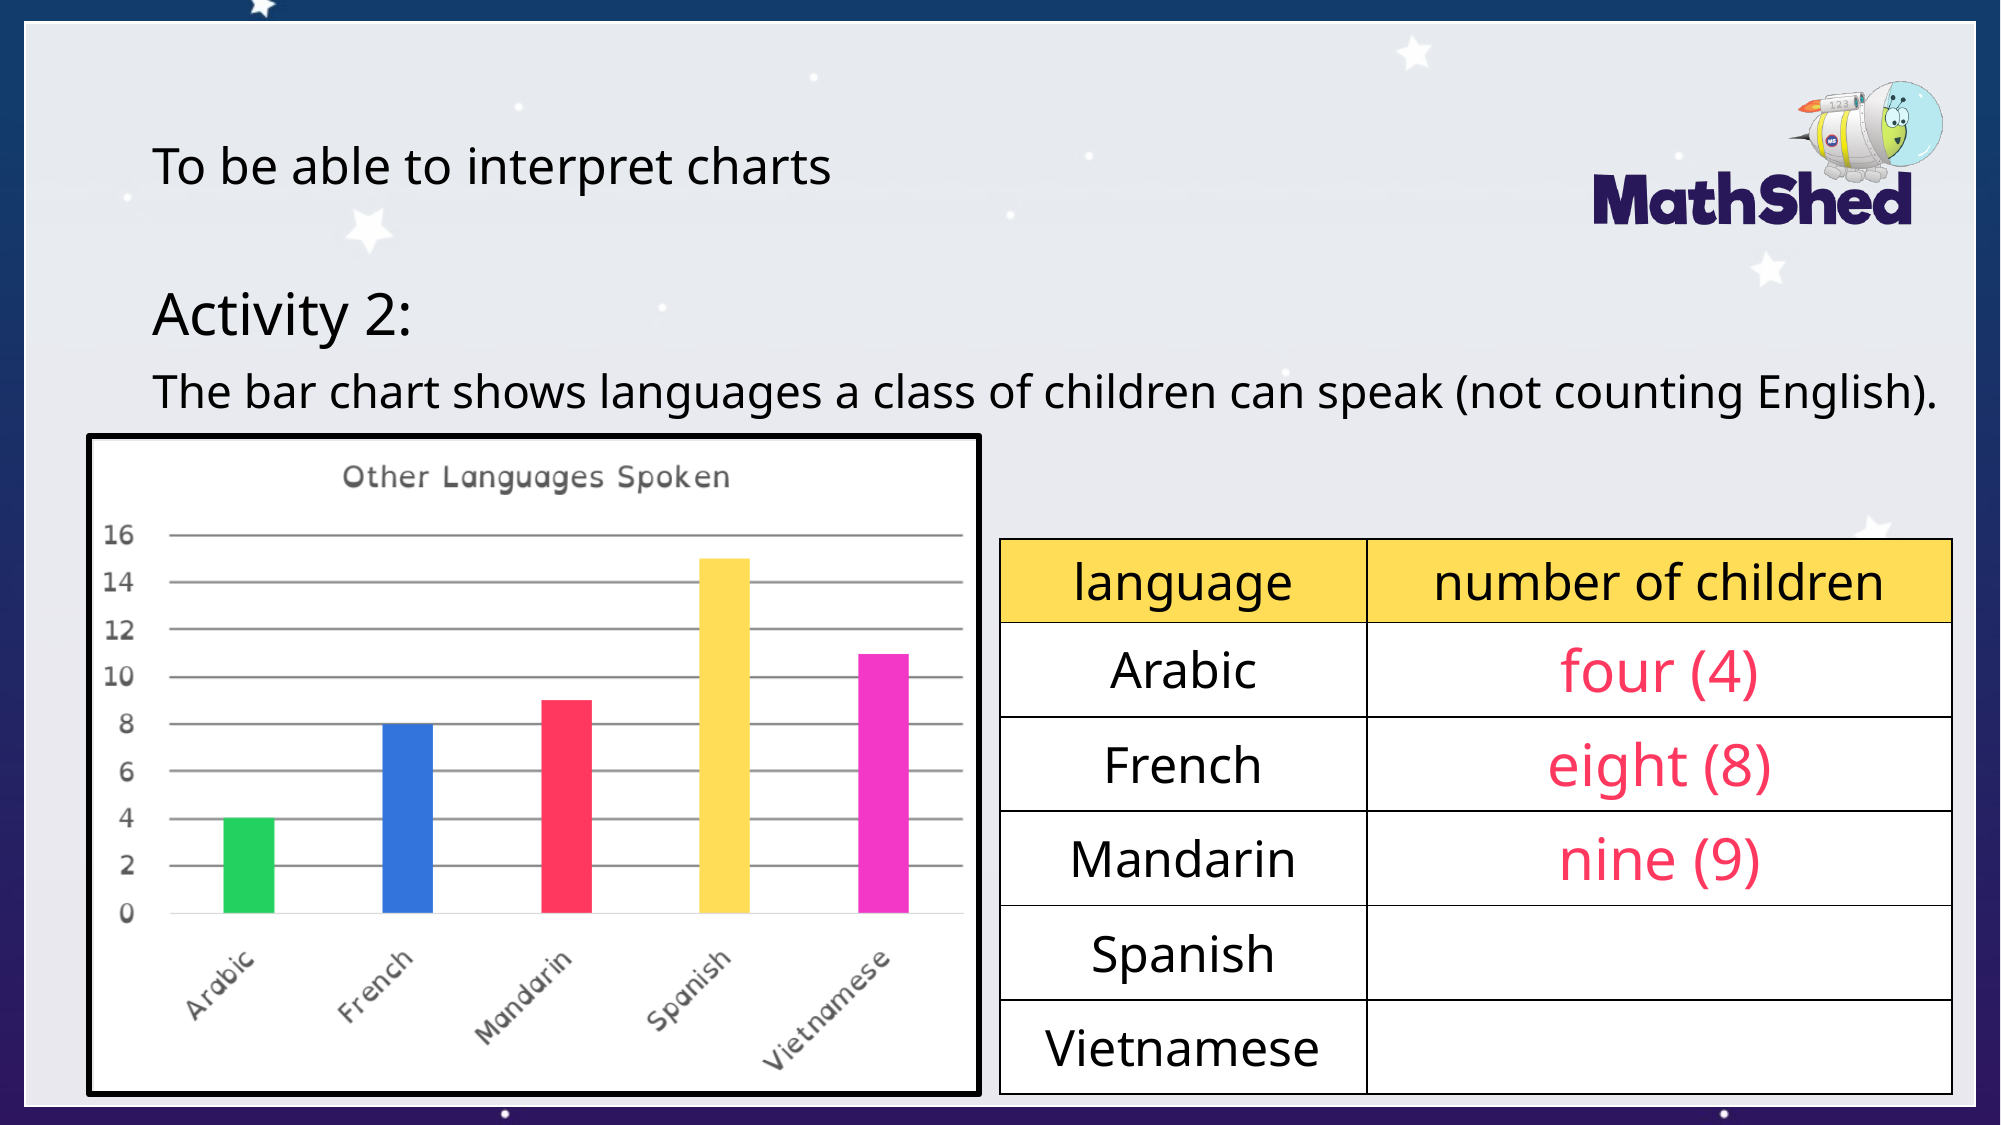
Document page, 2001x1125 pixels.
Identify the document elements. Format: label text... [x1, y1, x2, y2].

table_cell [1368, 1001, 1951, 1093]
table_cell French [1001, 718, 1366, 810]
picture [0, 0, 2001, 1125]
table_cell Vietnamese [1001, 1001, 1366, 1093]
table_header language [1001, 540, 1366, 622]
table_cell Arabic [1001, 623, 1366, 716]
table_cell Mandarin [1001, 812, 1366, 905]
table_cell nine (9) [1368, 812, 1951, 905]
table_cell [1368, 906, 1951, 999]
title To be able to interpret charts [137, 59, 1578, 277]
table_cell four (4) [1368, 623, 1951, 716]
table_header number of children [1368, 540, 1951, 622]
list Activity 2: The bar chart shows languages a class of children can speak (not counting English). [137, 277, 1979, 992]
table_cell eight (8) [1368, 718, 1951, 810]
table_cell Spanish [1001, 906, 1366, 999]
